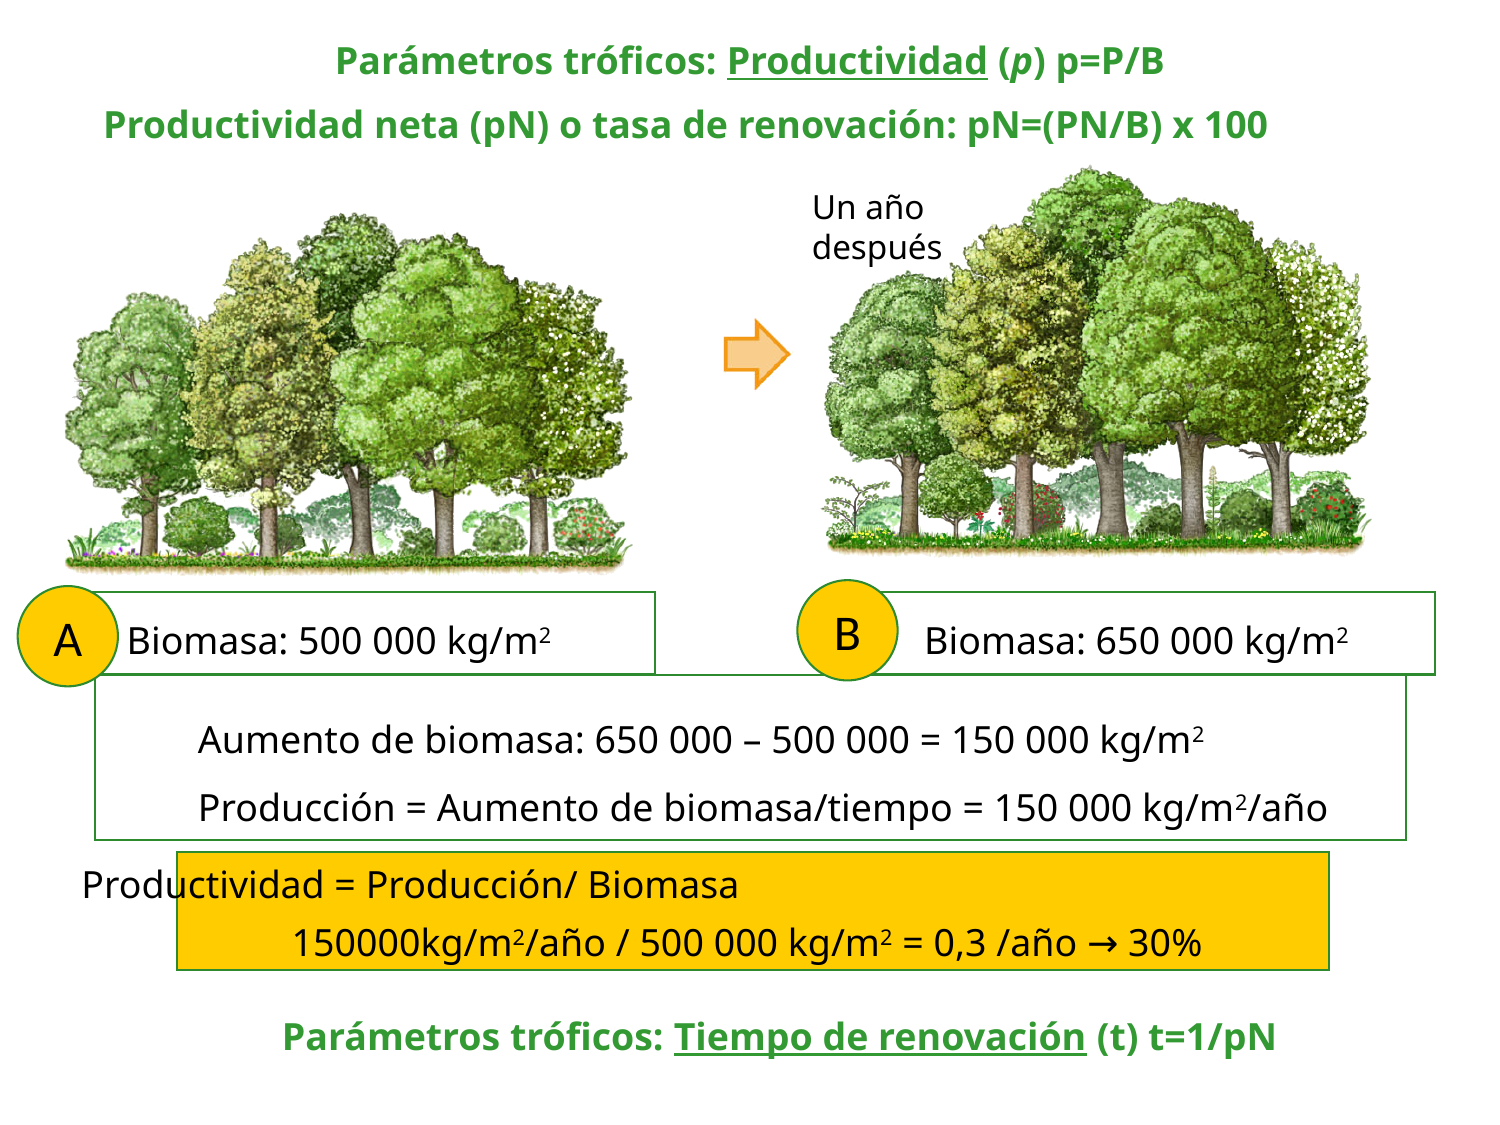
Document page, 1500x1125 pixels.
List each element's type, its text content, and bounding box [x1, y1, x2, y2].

text_box Parámetros tróficos: Tiempo de renovación (t) t=1/pN [88, 1005, 1471, 1125]
picture [64, 149, 656, 576]
text_box A [17, 586, 111, 687]
text_box B [797, 580, 898, 681]
text_box Parámetros tróficos: Productividad (p) p=P/B Productividad neta (pN) o tasa de renovación: pN=(PN/B) x 100 [88, 29, 1412, 154]
text_box Biomasa: 500 000 kg/m2 [111, 609, 632, 676]
picture [714, 148, 1382, 559]
text_box [92, 591, 656, 675]
text_box [873, 591, 1436, 675]
text_box Aumento de biomasa: 650 000 – 500 000 = 150 000 kg/m2 Producción = Aumento de biomasa/tiempo = 150 000 kg/m2/año [183, 686, 1412, 837]
text_box Biomasa: 650 000 kg/m2 [909, 609, 1412, 670]
text_box [94, 674, 1406, 840]
text_box Productividad = Producción/ Biomasa 150000kg/m2/año / 500 000 kg/m2 = 0,3 /año → 30% [41, 840, 1453, 972]
